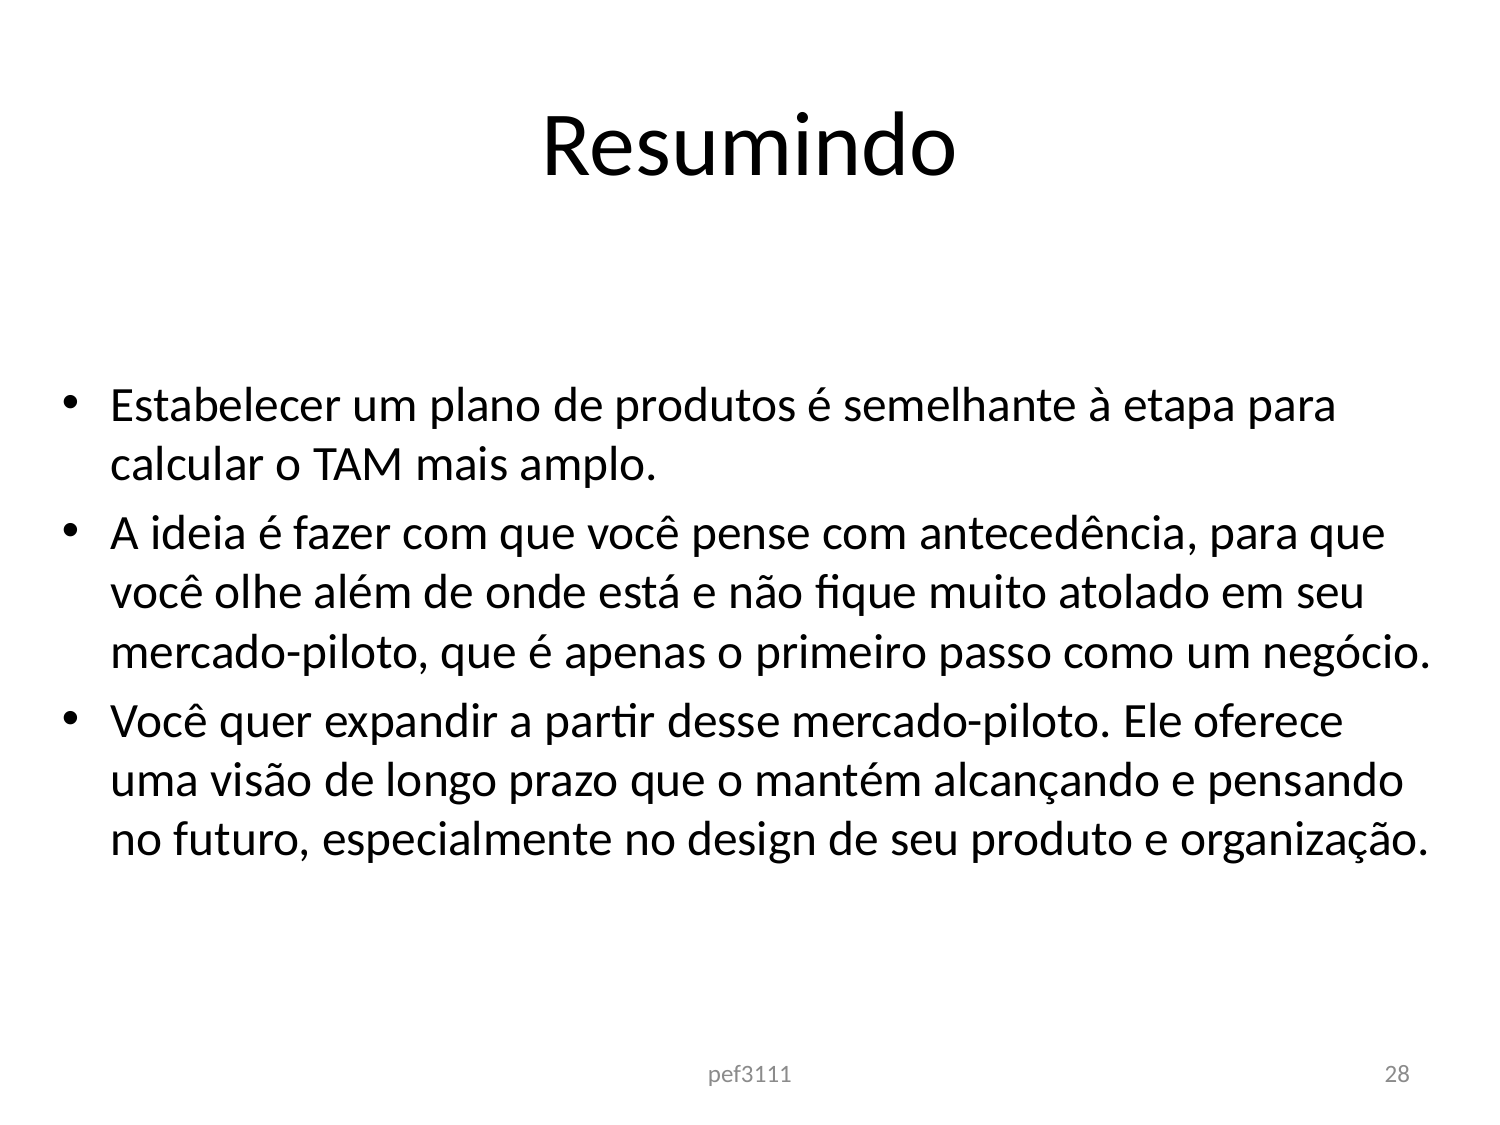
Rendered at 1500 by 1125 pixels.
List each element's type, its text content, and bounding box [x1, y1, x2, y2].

slide_number 28 [1074, 1042, 1425, 1103]
footer pef3111 [512, 1042, 988, 1103]
title Resumindo [75, 45, 1425, 233]
list Estabelecer um plano de produtos é semelhante à etapa para calcular o TAM mais amplo. A ideia é fazer com que você pense com antecedência, para que você olhe além de onde está e não fique muito atolado em seu mercado-piloto, que é apenas o primeiro passo como um negócio. Você quer expandir a partir desse mercado-piloto. Ele oferece uma visão de longo prazo que o mantém alcançando e pensando no futuro, especialmente no design de seu produto e organização. [46, 364, 1454, 962]
